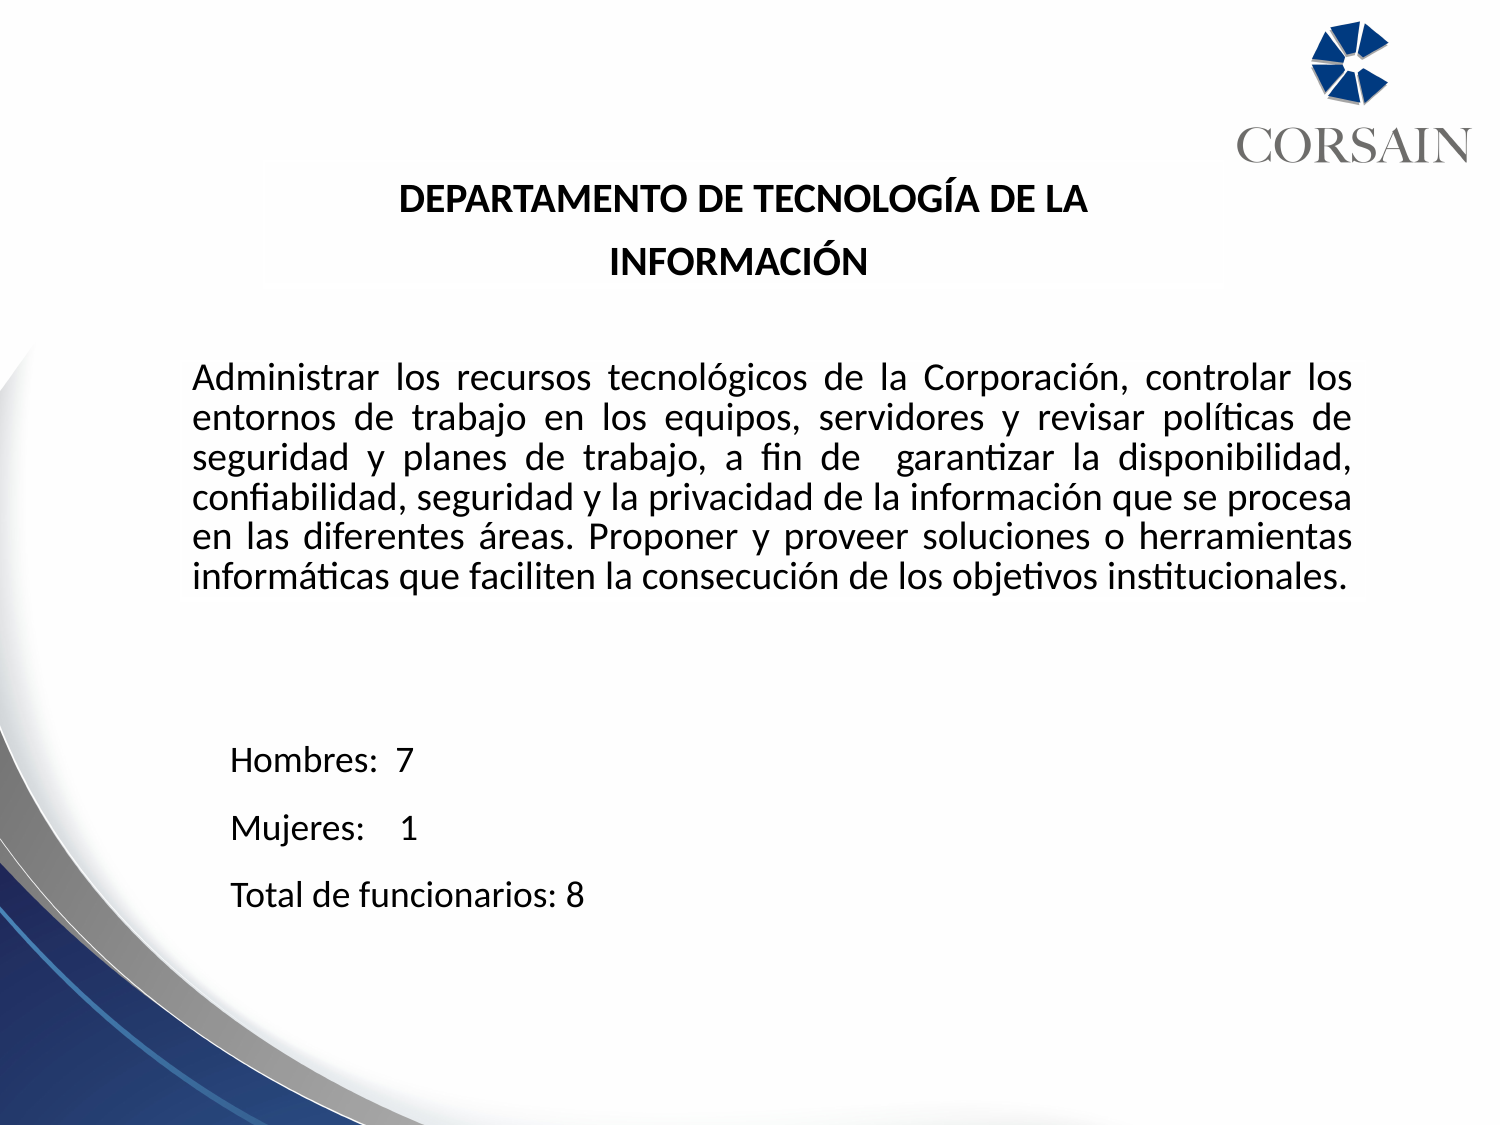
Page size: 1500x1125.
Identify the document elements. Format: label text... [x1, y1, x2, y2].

table_header DEPARTAMENTO DE TECNOLOGÍA DE LA INFORMACIÓN [265, 162, 1223, 283]
picture [0, 0, 1500, 1125]
table_header Administrar los recursos tecnológicos de la Corporación, controlar los entornos de trabajo en los equipos, servidores y revisar políticas de seguridad y planes de trabajo, a fin de garantizar la disponibilidad, confiabilidad, seguridad y la privacidad de la información que se procesa en las diferentes áreas. Proponer y proveer soluciones o herramientas informáticas que faciliten la consecución de los objetivos institucionales. [182, 362, 1365, 597]
text_box Hombres: 7 Mujeres: 1 Total de funcionarios: 8 [23, 705, 774, 923]
